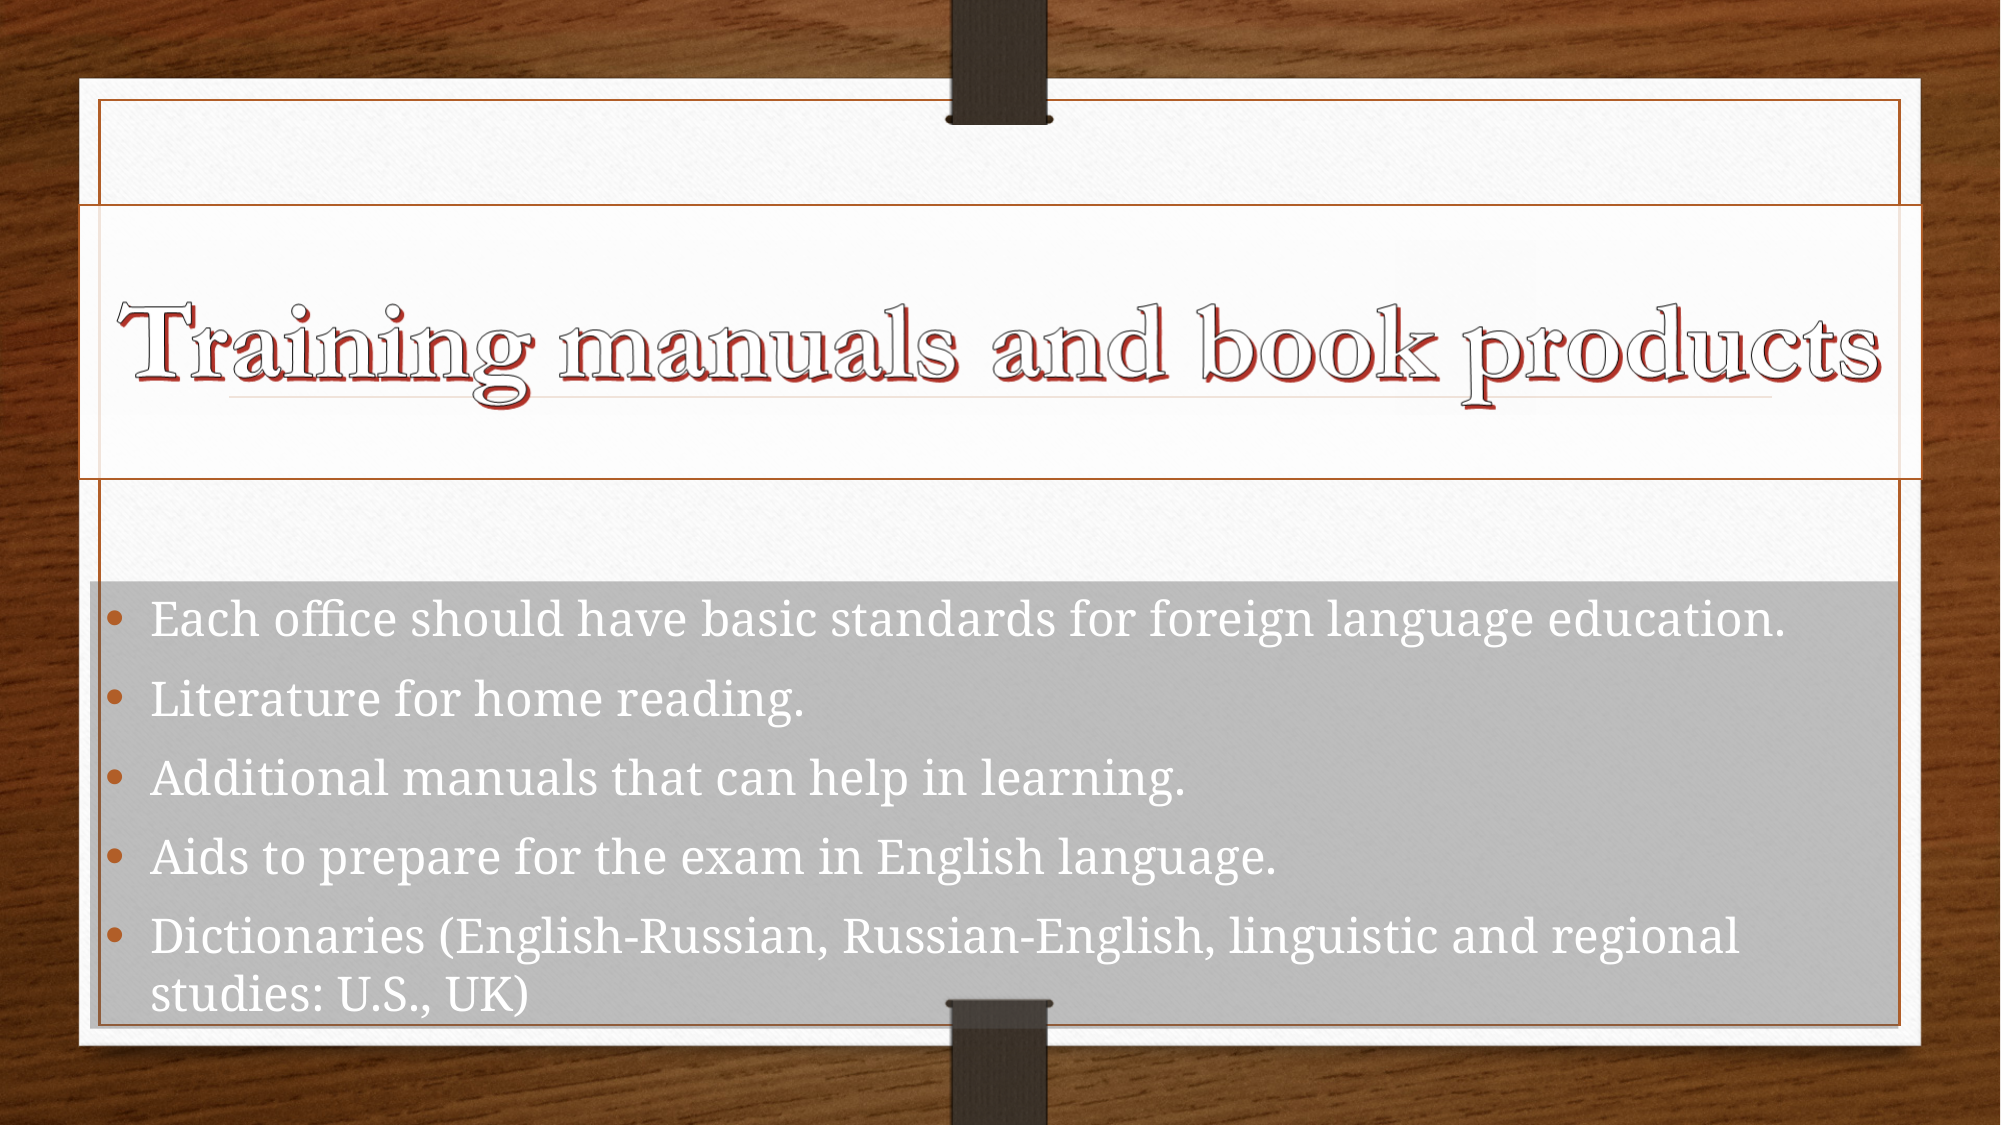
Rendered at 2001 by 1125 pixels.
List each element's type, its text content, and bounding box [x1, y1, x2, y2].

picture [0, 0, 2001, 1125]
list Each office should have basic standards for foreign language education. Literature for home reading. Additional manuals that can help in learning. Aids to prepare for the exam in English language. Dictionaries (English-Russian, Russian-English, linguistic and regional studies: U.S., UK) [89, 581, 1899, 1029]
